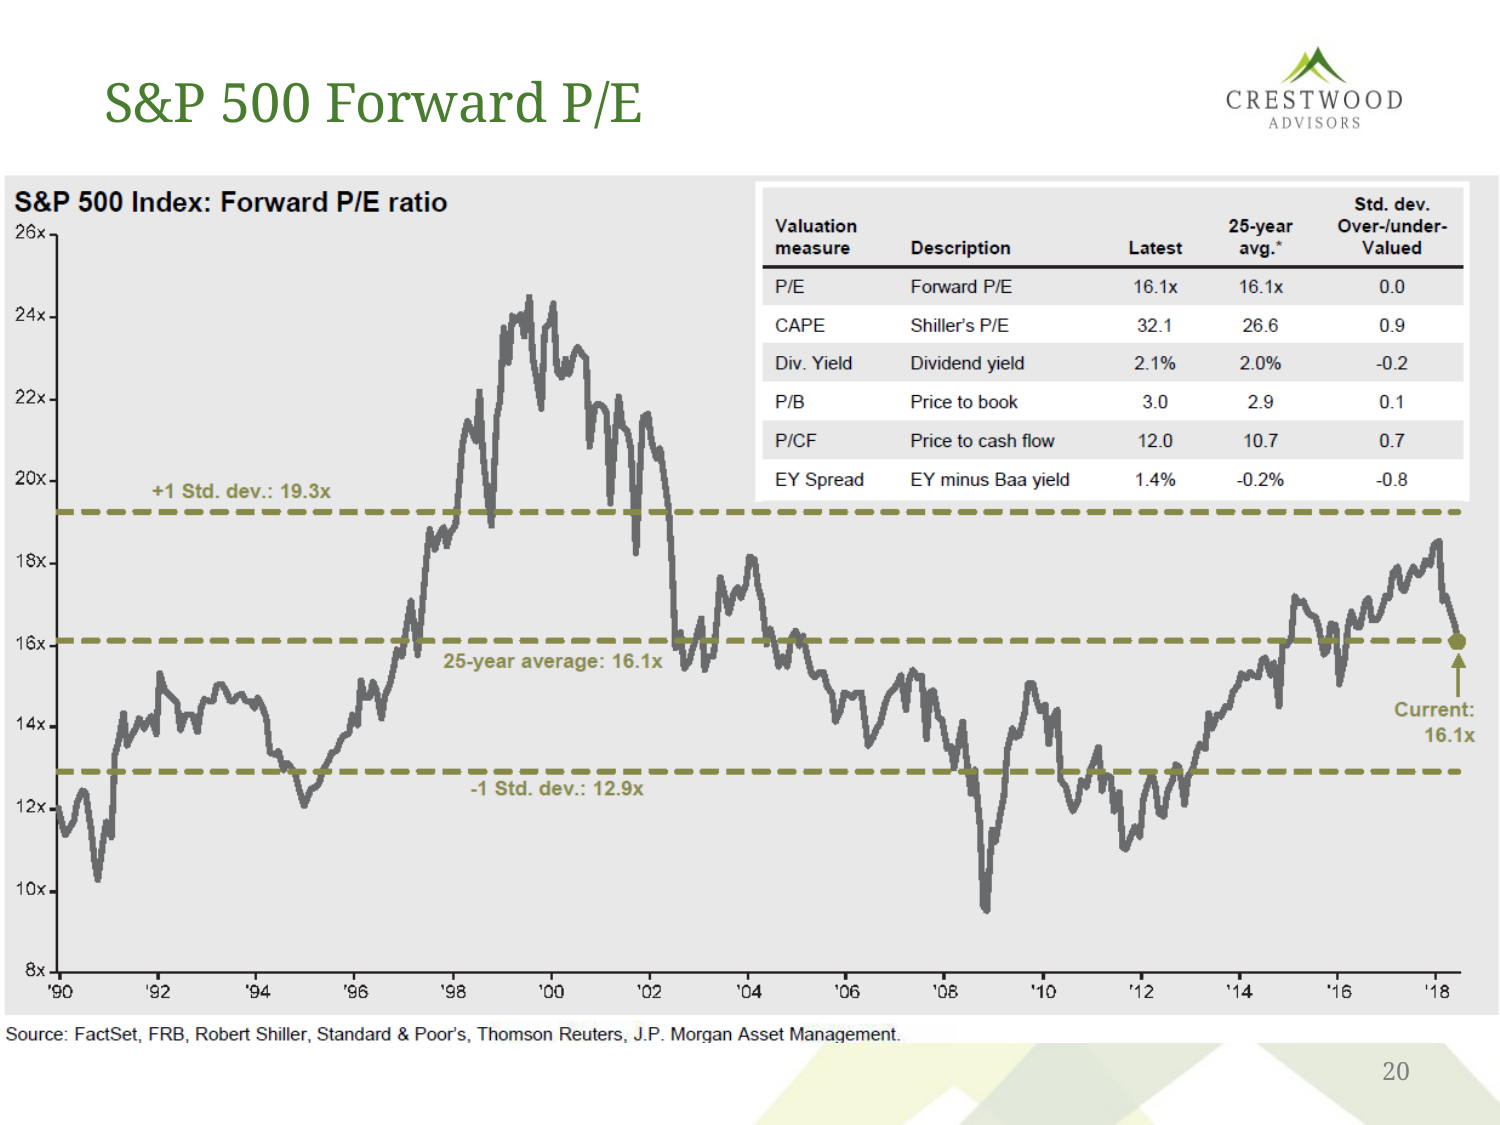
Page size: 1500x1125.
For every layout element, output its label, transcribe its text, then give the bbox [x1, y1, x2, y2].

picture [0, 173, 1500, 1125]
picture [1158, 18, 1469, 161]
slide_number 20 [1074, 1052, 1425, 1103]
title S&P 500 Forward P/E [89, 45, 1189, 158]
